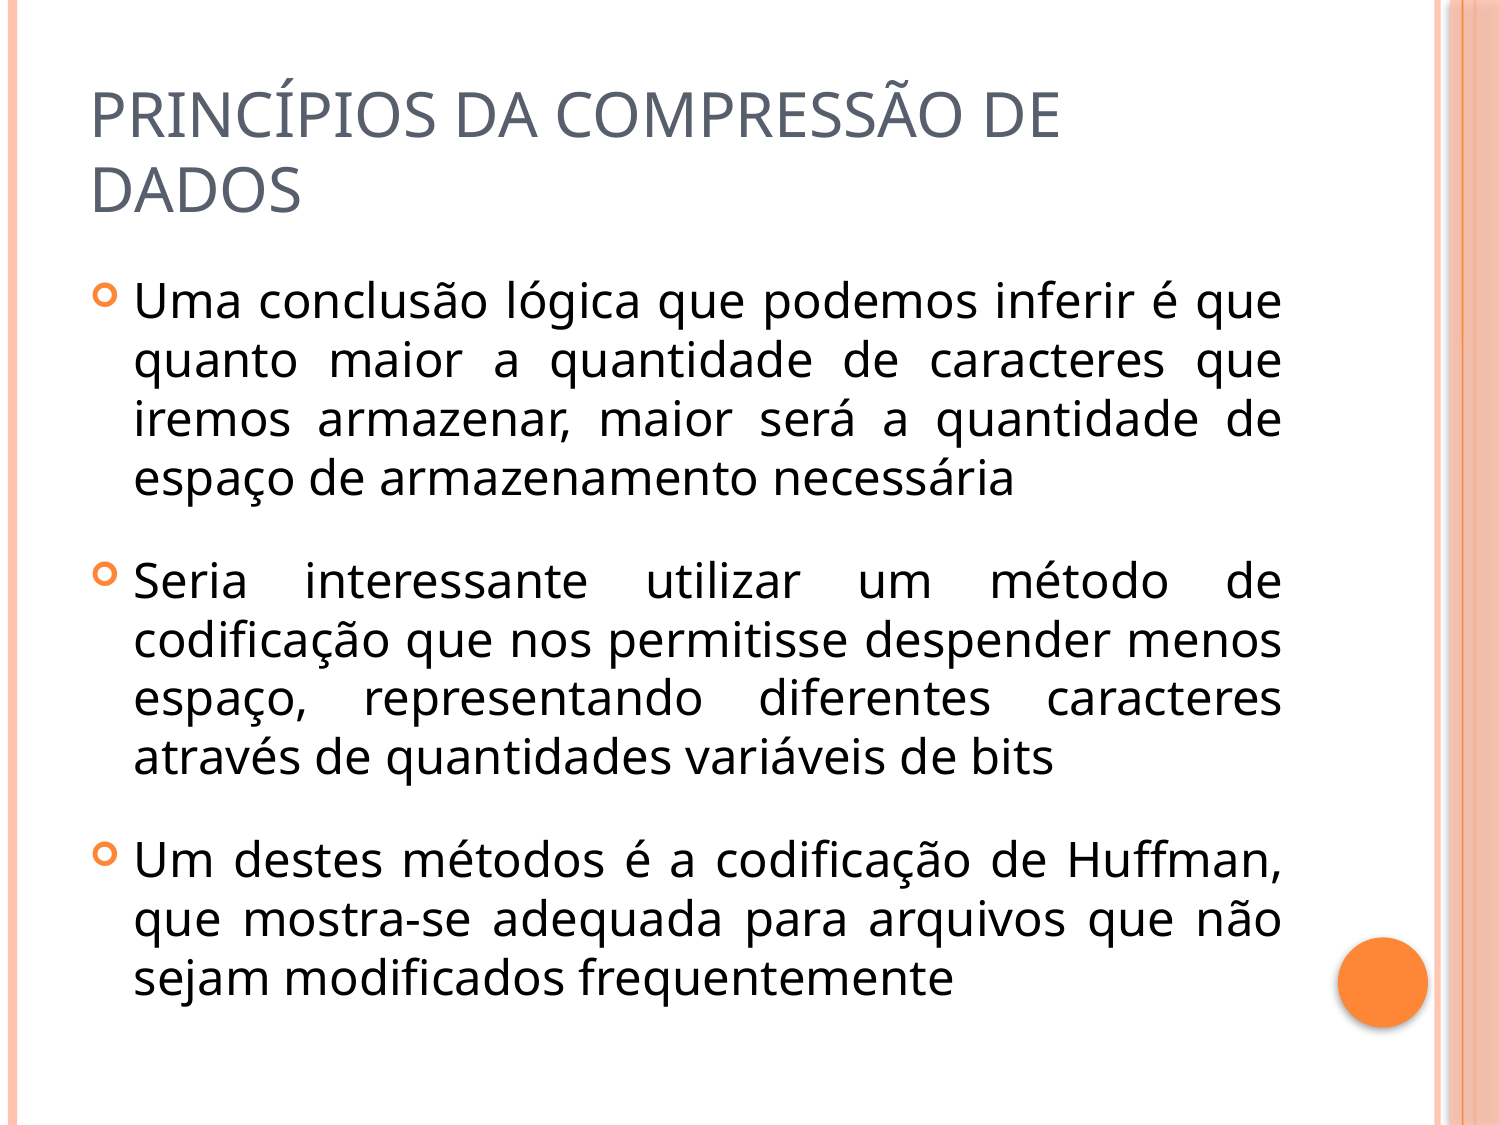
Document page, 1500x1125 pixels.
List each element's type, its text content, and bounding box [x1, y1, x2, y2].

title Princípios da compressão de dados [75, 45, 1300, 233]
list Uma conclusão lógica que podemos inferir é que quanto maior a quantidade de caracteres que iremos armazenar, maior será a quantidade de espaço de armazenamento necessária Seria interessante utilizar um método de codificação que nos permitisse despender menos espaço, representando diferentes caracteres através de quantidades variáveis de bits Um destes métodos é a codificação de Huffman, que mostra-se adequada para arquivos que não sejam modificados frequentemente [75, 262, 1300, 1062]
